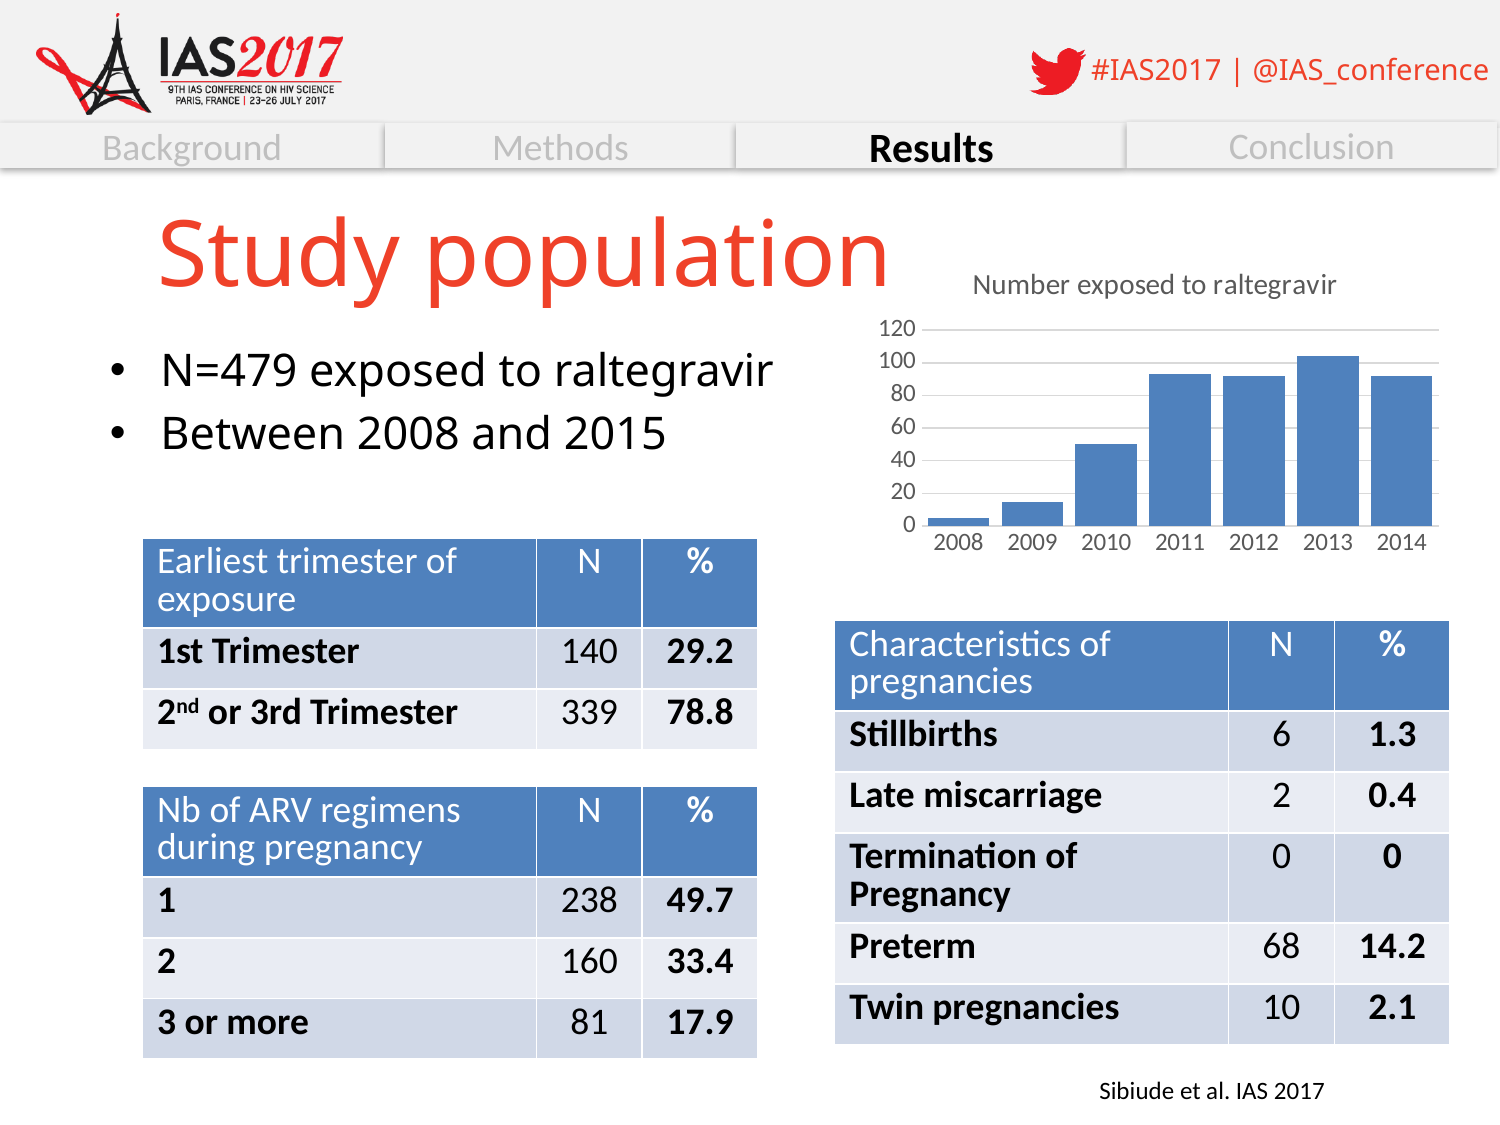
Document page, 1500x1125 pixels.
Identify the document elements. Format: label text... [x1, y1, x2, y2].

table_cell 339 [537, 690, 641, 749]
table_cell 0.4 [1335, 773, 1449, 832]
table_cell 238 [537, 878, 641, 937]
text_box Conclusion [1126, 121, 1498, 169]
table_cell 33.4 [643, 939, 757, 998]
table_header % [643, 539, 757, 627]
table_cell Twin pregnancies [835, 985, 1228, 1044]
table_cell Preterm [835, 924, 1228, 983]
table_cell 2 [143, 939, 536, 998]
table_cell Stillbirths [835, 712, 1228, 771]
table_header % [1335, 621, 1449, 710]
table_cell 78.8 [643, 690, 757, 749]
table_cell 68 [1229, 924, 1334, 983]
table_cell 49.7 [643, 878, 757, 937]
text_box Background [0, 122, 383, 169]
table_cell 160 [537, 939, 641, 998]
table_cell 81 [537, 999, 641, 1058]
table_cell 2.1 [1335, 985, 1449, 1044]
table_header N [537, 787, 641, 876]
picture [1029, 48, 1086, 95]
list N=479 exposed to raltegravir Between 2008 and 2015 [94, 334, 860, 506]
table_cell 17.9 [643, 999, 757, 1058]
title Study population [142, 175, 1458, 344]
table_cell 14.2 [1335, 924, 1449, 983]
table_cell 3 or more [143, 999, 536, 1058]
table_cell 6 [1229, 712, 1334, 771]
table_cell Termination of Pregnancy [835, 834, 1228, 922]
table_header Characteristics of pregnancies [835, 621, 1228, 710]
table_cell 2 [1229, 773, 1334, 832]
text_box Results [735, 122, 1124, 169]
table_header N [537, 539, 641, 627]
table_cell 140 [537, 629, 641, 688]
table_cell 29.2 [643, 629, 757, 688]
table_header N [1229, 621, 1334, 710]
table_cell 1 [143, 878, 536, 937]
table_header Earliest trimester of exposure [143, 539, 536, 627]
table_cell 1.3 [1335, 712, 1449, 771]
text_box Sibiude et al. IAS 2017 [1084, 1067, 1341, 1112]
chart [866, 249, 1451, 564]
table_cell 2nd or 3rd Trimester [143, 690, 536, 749]
picture [36, 13, 343, 115]
table_cell 10 [1229, 985, 1334, 1044]
text_box Methods [384, 122, 734, 169]
table_cell 1st Trimester [143, 629, 536, 688]
table_cell Late miscarriage [835, 773, 1228, 832]
table_cell 0 [1229, 834, 1334, 922]
table_header Nb of ARV regimens during pregnancy [143, 787, 536, 876]
table_cell 0 [1335, 834, 1449, 922]
table_header % [643, 787, 757, 876]
